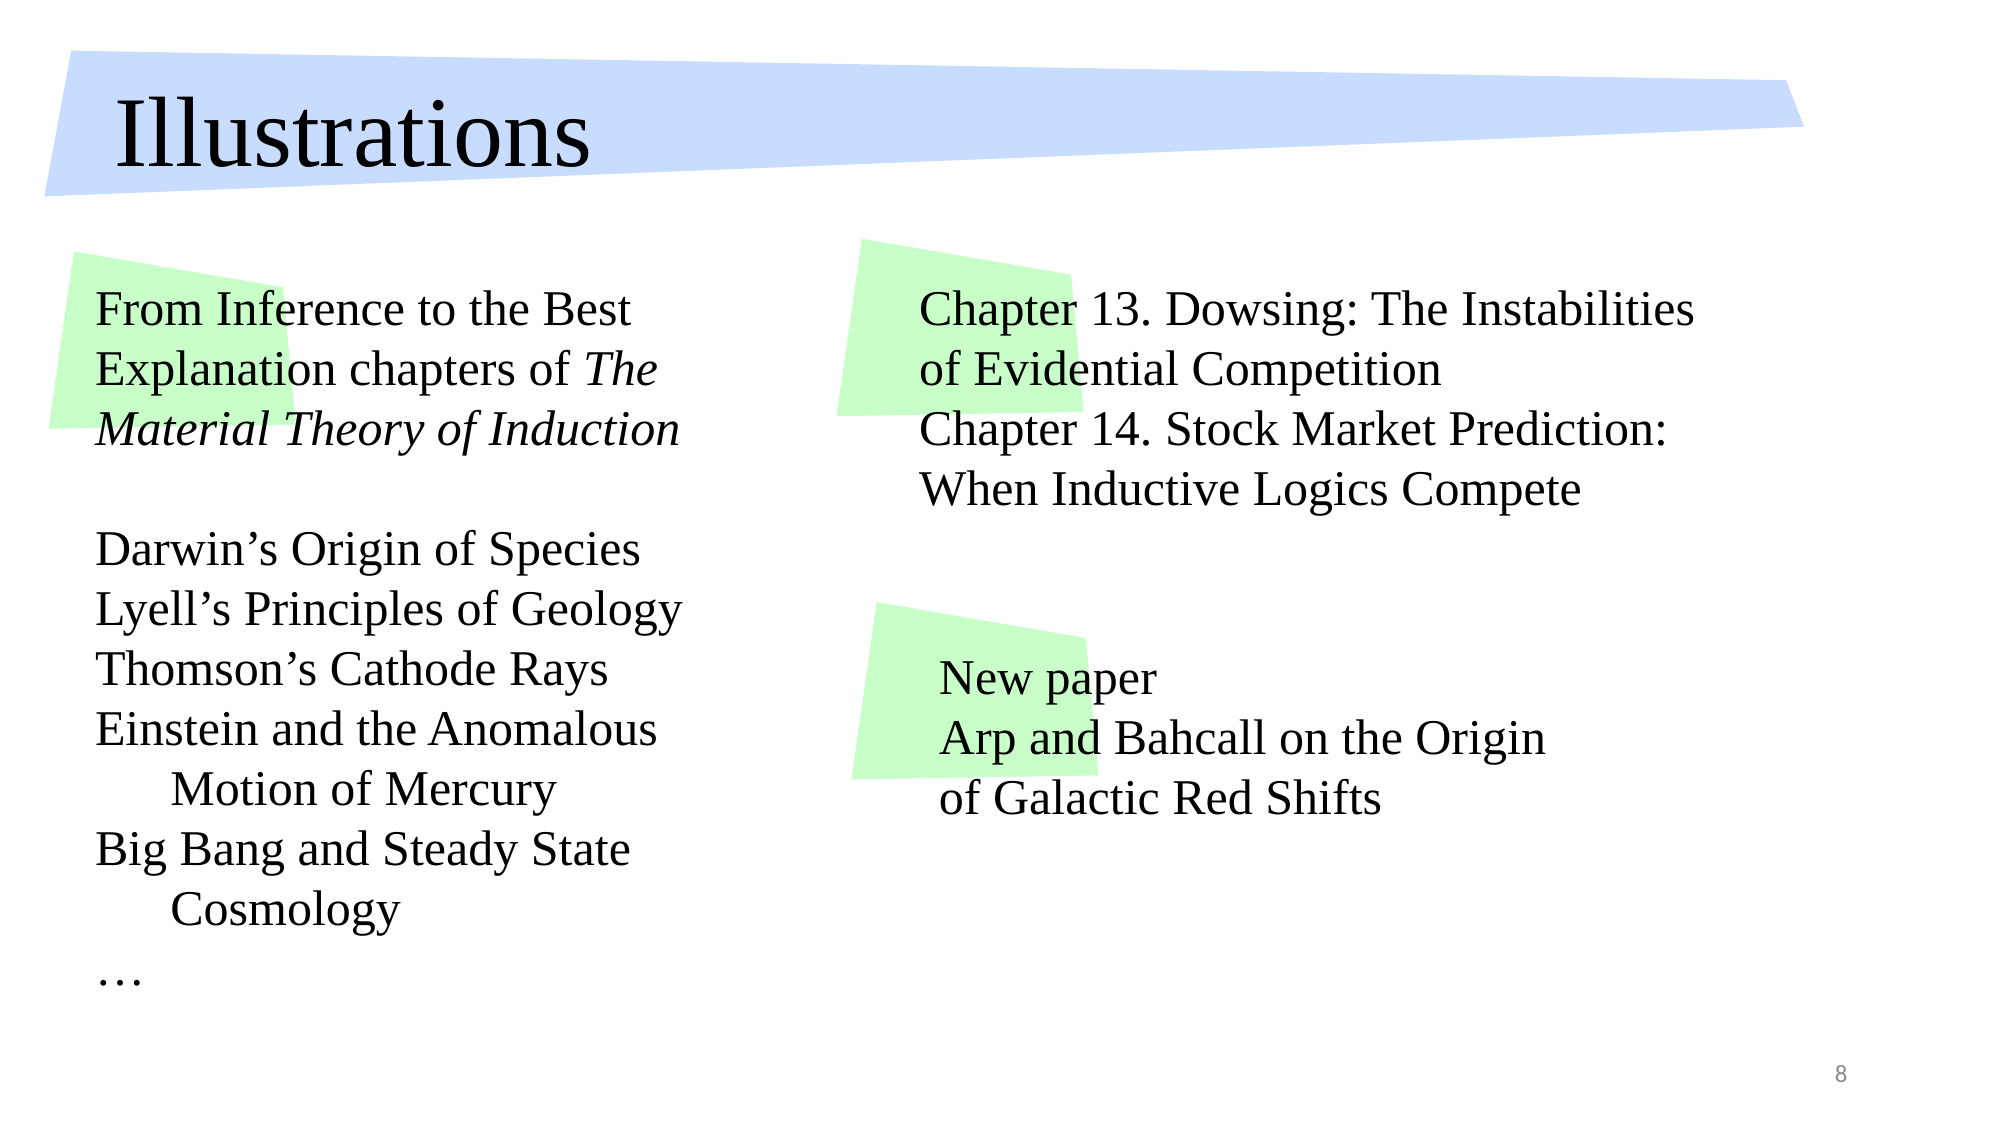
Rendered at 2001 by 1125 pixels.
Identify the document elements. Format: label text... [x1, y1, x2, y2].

text_box [850, 600, 1086, 781]
text_box [1375, 72, 1806, 145]
title Illustrations [99, 54, 1375, 214]
text_box [47, 250, 177, 430]
text_box [43, 49, 325, 198]
slide_number 8 [1755, 1042, 1863, 1103]
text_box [836, 238, 1756, 526]
text_box New paper Arp and Bahcall on the Origin of Galactic Red Shifts [924, 637, 1580, 833]
text_box From Inference to the Best Explanation chapters of The Material Theory of Induction Darwin’s Origin of Species Lyell’s Principles of Geology Thomson’s Cathode Rays Einstein and the Anomalous Motion of Mercury Big Bang and Steady State Cosmology … [80, 268, 736, 1003]
